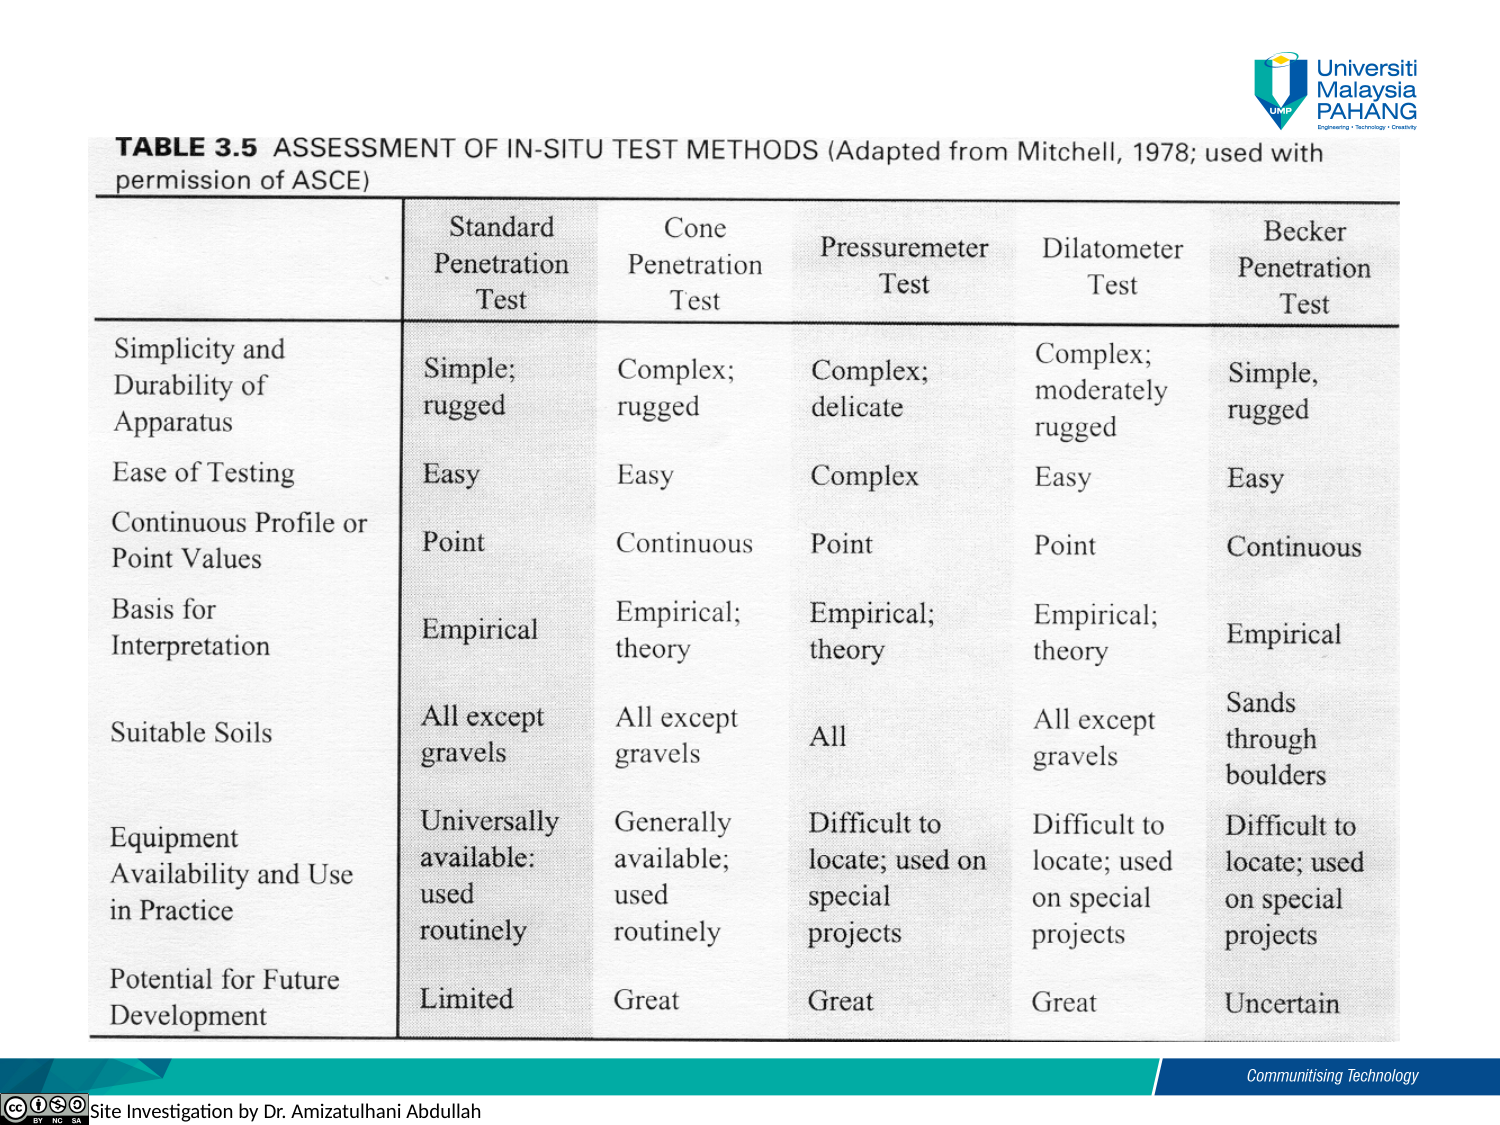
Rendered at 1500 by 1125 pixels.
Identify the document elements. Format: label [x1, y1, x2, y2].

text_box [0, 1093, 692, 1125]
picture [0, 0, 1500, 1125]
text_box [88, 136, 1400, 1042]
